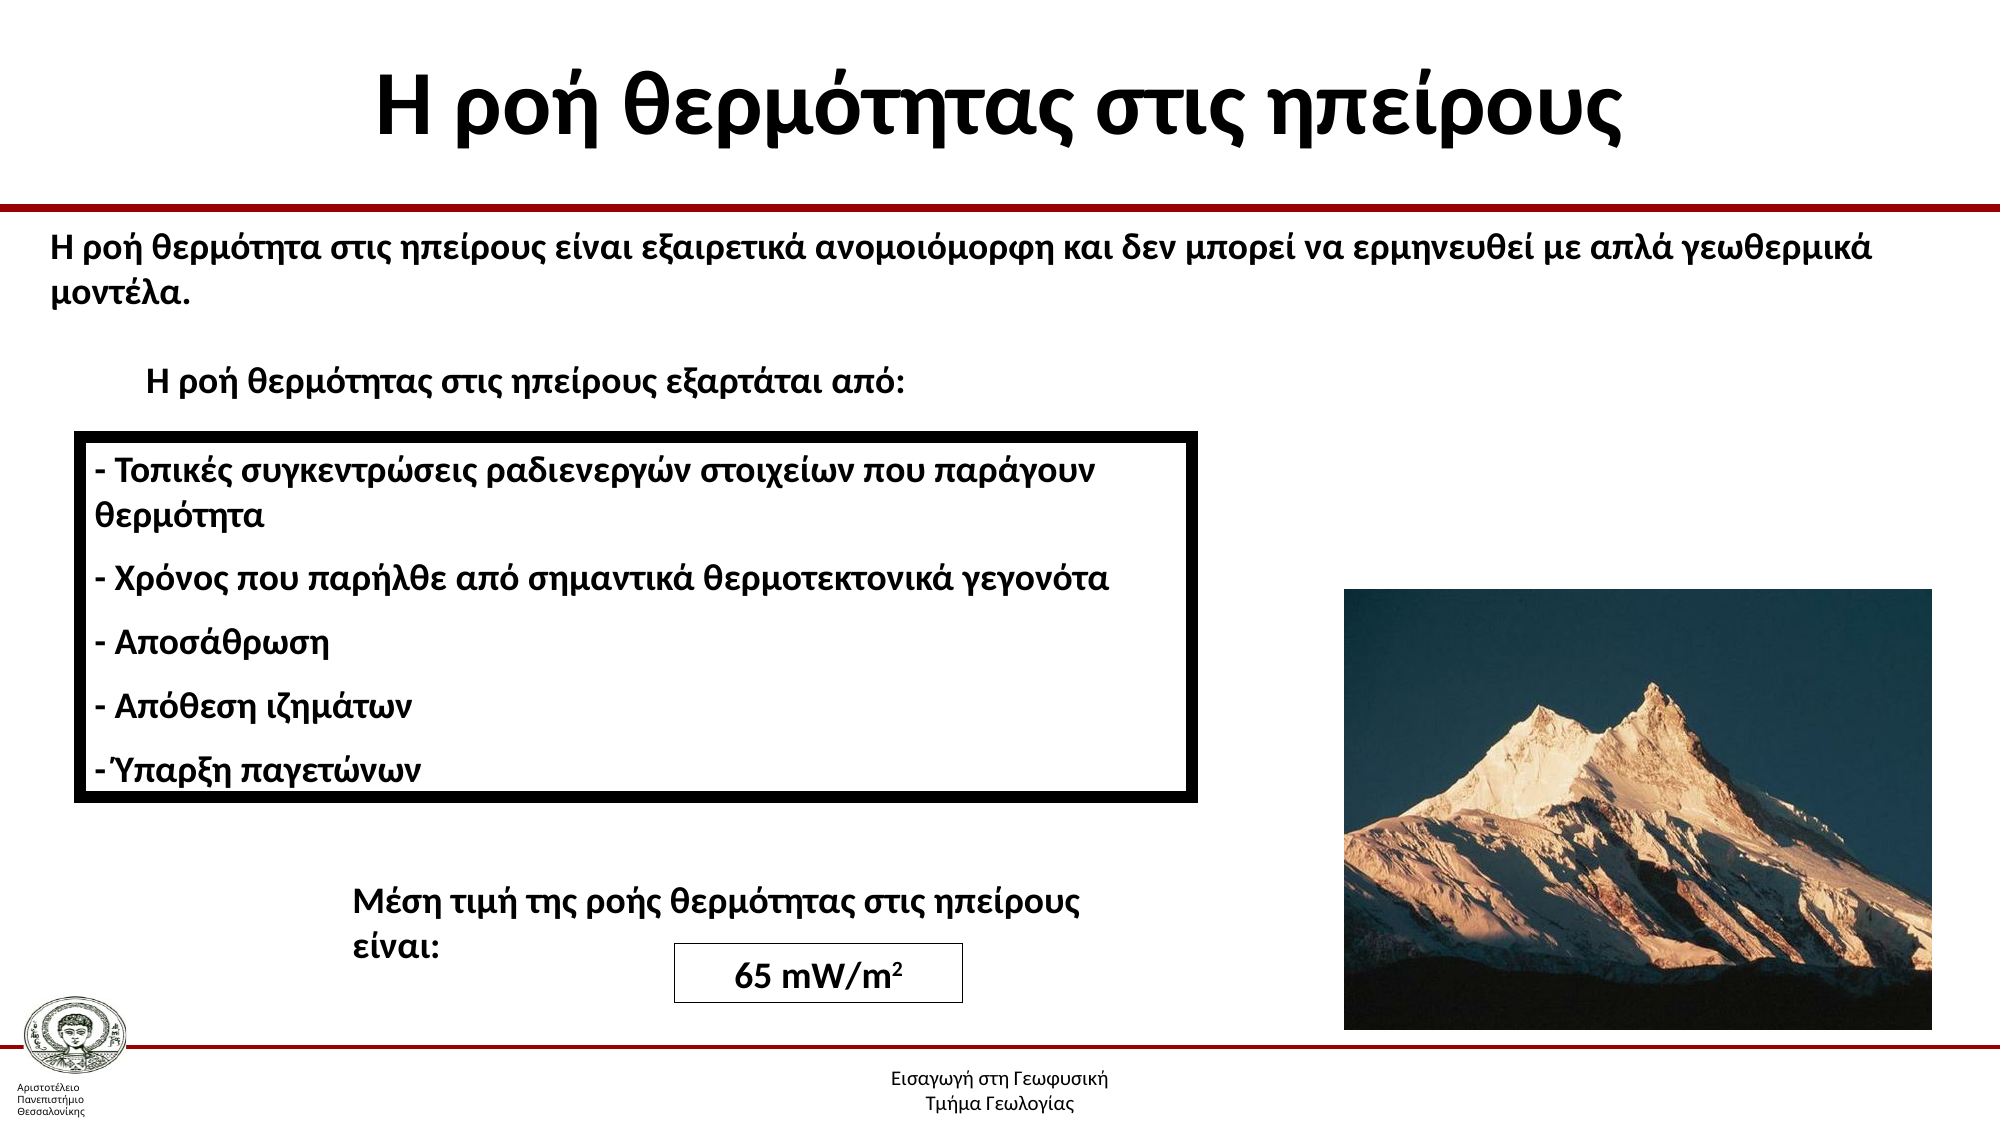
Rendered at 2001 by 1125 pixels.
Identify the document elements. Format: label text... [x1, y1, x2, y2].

text_box Η ροή θερμότητας στις ηπείρους εξαρτάται από: [131, 348, 1219, 409]
text_box Μέση τιμή της ροής θερμότητας στις ηπείρους είναι: [337, 868, 1150, 973]
picture [23, 996, 127, 1074]
text_box Η ροή θερμότητα στις ηπείρους είναι εξαιρετικά ανομοιόμορφη και δεν μπορεί να ερμηνευθεί με απλά γεωθερμικά μοντέλα. [35, 214, 1965, 320]
title Η ροή θερμότητας στις ηπείρους [99, 4, 1900, 192]
text_box 65 mW/m2 [674, 943, 963, 1003]
text_box - Τοπικές συγκεντρώσεις ραδιενεργών στοιχείων που παράγουν θερμότητα - Χρόνος που παρήλθε από σημαντικά θερμοτεκτονικά γεγονότα - Αποσάθρωση - Απόθεση ιζημάτων - Ύπαρξη παγετώνων [79, 437, 1193, 798]
picture [1343, 589, 1932, 1031]
